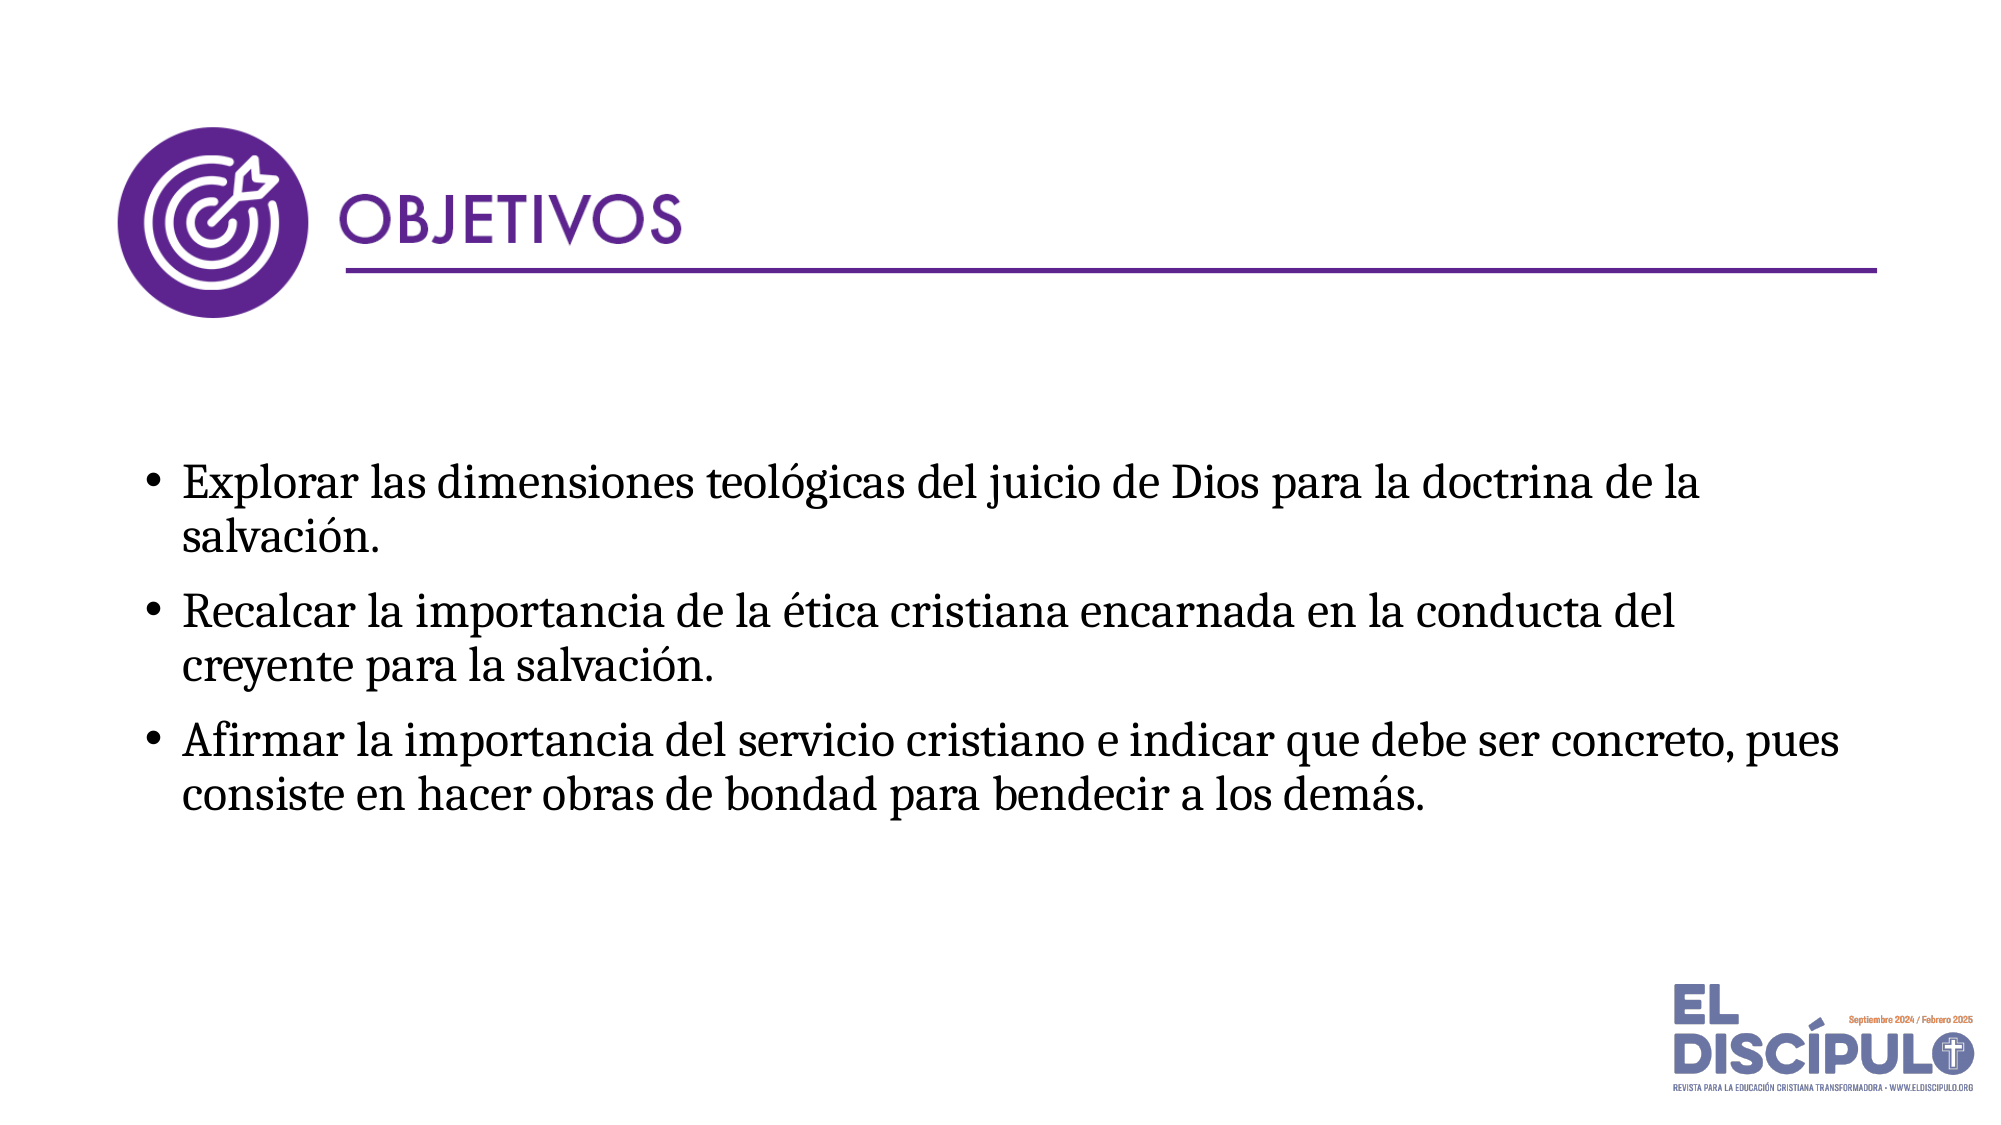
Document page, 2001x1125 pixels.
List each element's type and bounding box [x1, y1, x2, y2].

picture [1673, 984, 1975, 1093]
picture [0, 0, 2000, 965]
